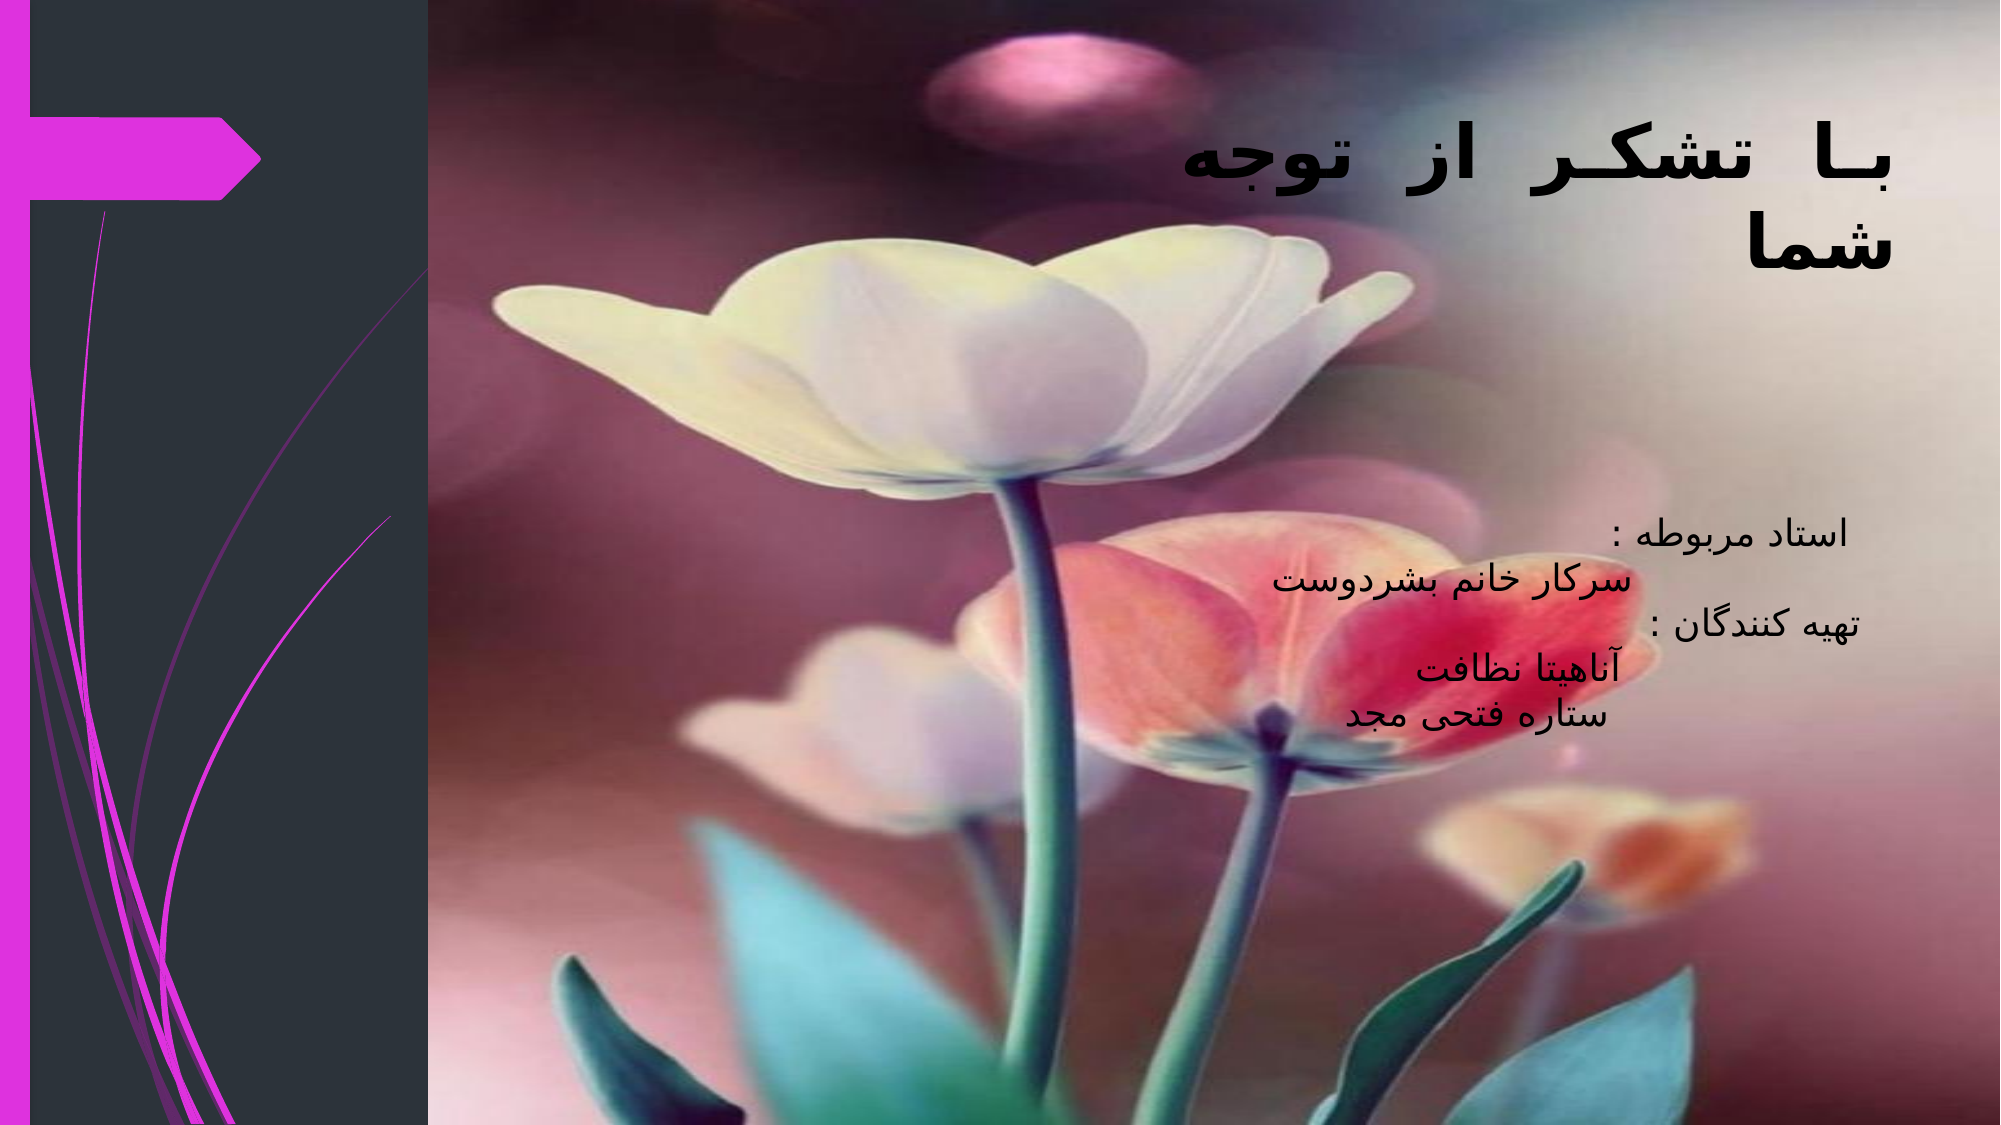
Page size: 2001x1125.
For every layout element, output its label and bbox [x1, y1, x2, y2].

picture [427, 0, 2000, 1125]
